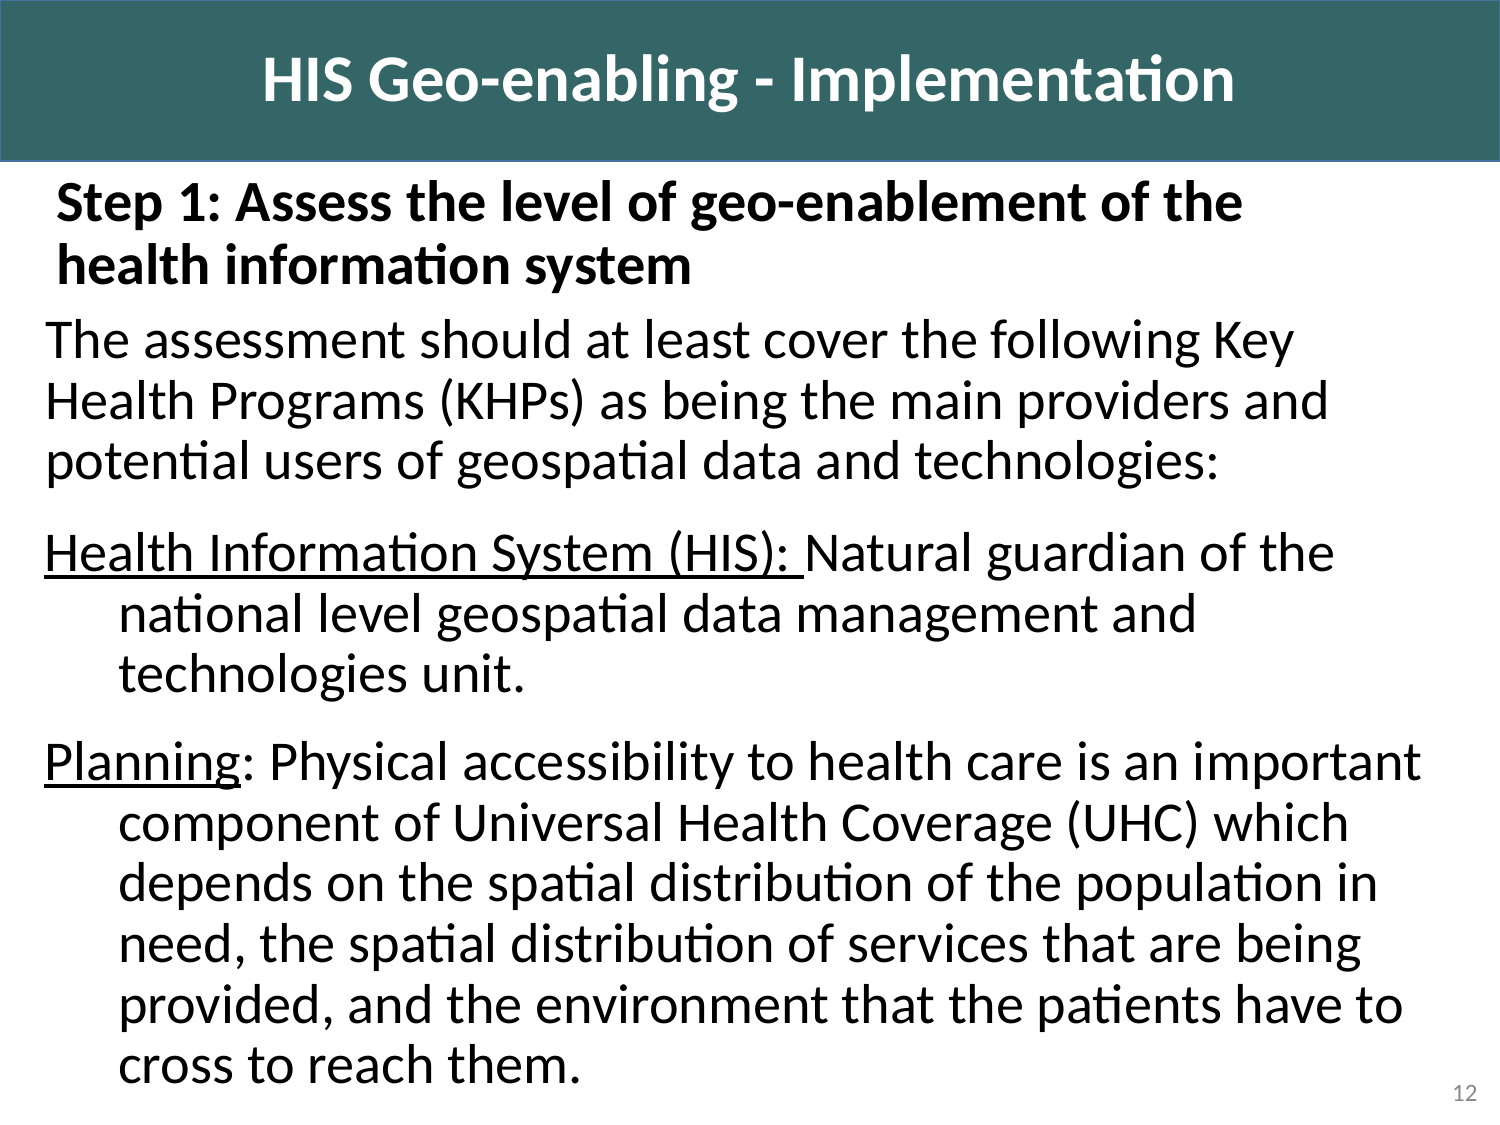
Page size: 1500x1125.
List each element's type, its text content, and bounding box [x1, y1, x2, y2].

text_box HIS Geo-enabling - Implementation [103, 23, 1397, 138]
text_box Health Information System (HIS): Natural guardian of the national level geospatial data management and technologies unit. Planning: Physical accessibility to health care is an important component of Universal Health Coverage (UHC) which depends on the spatial distribution of the population in need, the spatial distribution of services that are being provided, and the environment that the patients have to cross to reach them. [29, 515, 1458, 1125]
text_box Step 1: Assess the level of geo-enablement of the health information system [41, 178, 1412, 291]
slide_number 12 [1458, 1061, 1493, 1122]
text_box The assessment should at least cover the following Key Health Programs (KHPs) as being the main providers and potential users of geospatial data and technologies: [30, 302, 1459, 409]
